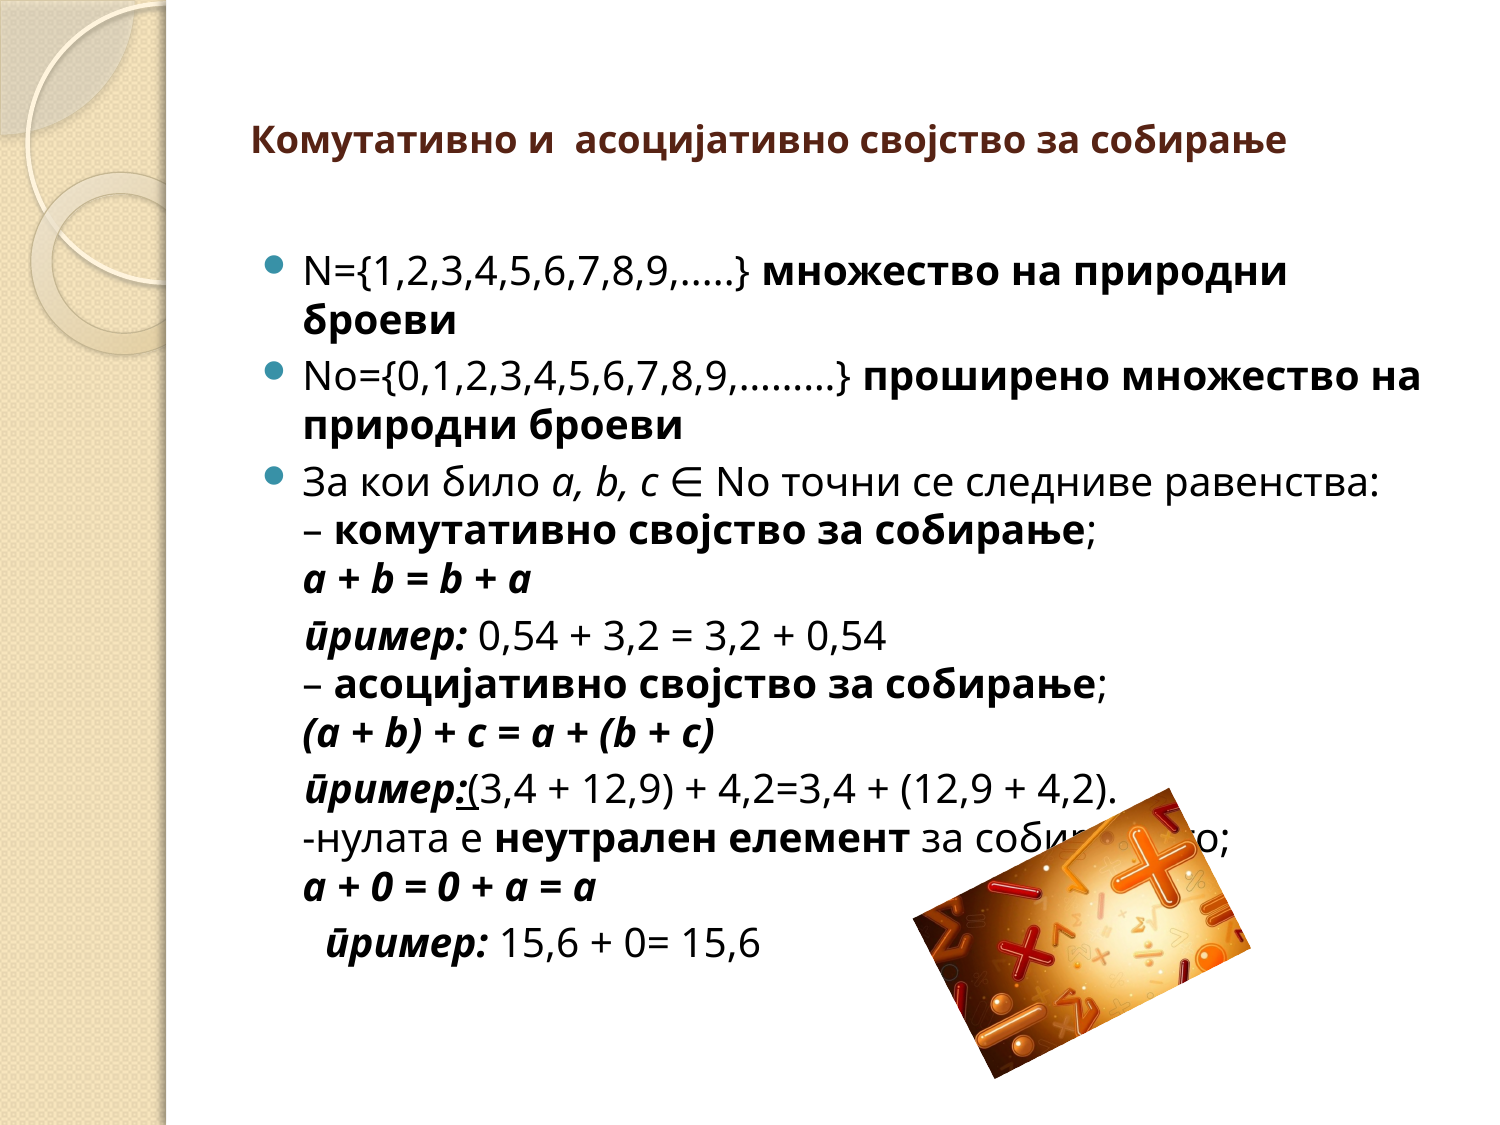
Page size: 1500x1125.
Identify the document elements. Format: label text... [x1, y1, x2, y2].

list N={1,2,3,4,5,6,7,8,9,.....} множество на природни броеви No={0,1,2,3,4,5,6,7,8,9,………} проширено множество на природни броеви За кои било а, b, c ∈ No точни се следниве равенства: – комутативно својство за собирање; a + b = b + a пример: 0,54 + 3,2 = 3,2 + 0,54 – асоцијативно својство за собирање; (а + b) + c = а + (b + c) пример:(3,4 + 12,9) + 4,2=3,4 + (12,9 + 4,2). -нулата е неутрален елемент за собирањето; а + 0 = 0 + а = а пример: 15,6 + 0= 15,6 [235, 237, 1466, 1025]
picture [913, 788, 1250, 1078]
title Комутативно и асоцијативно својство за собирање [235, 45, 1466, 233]
